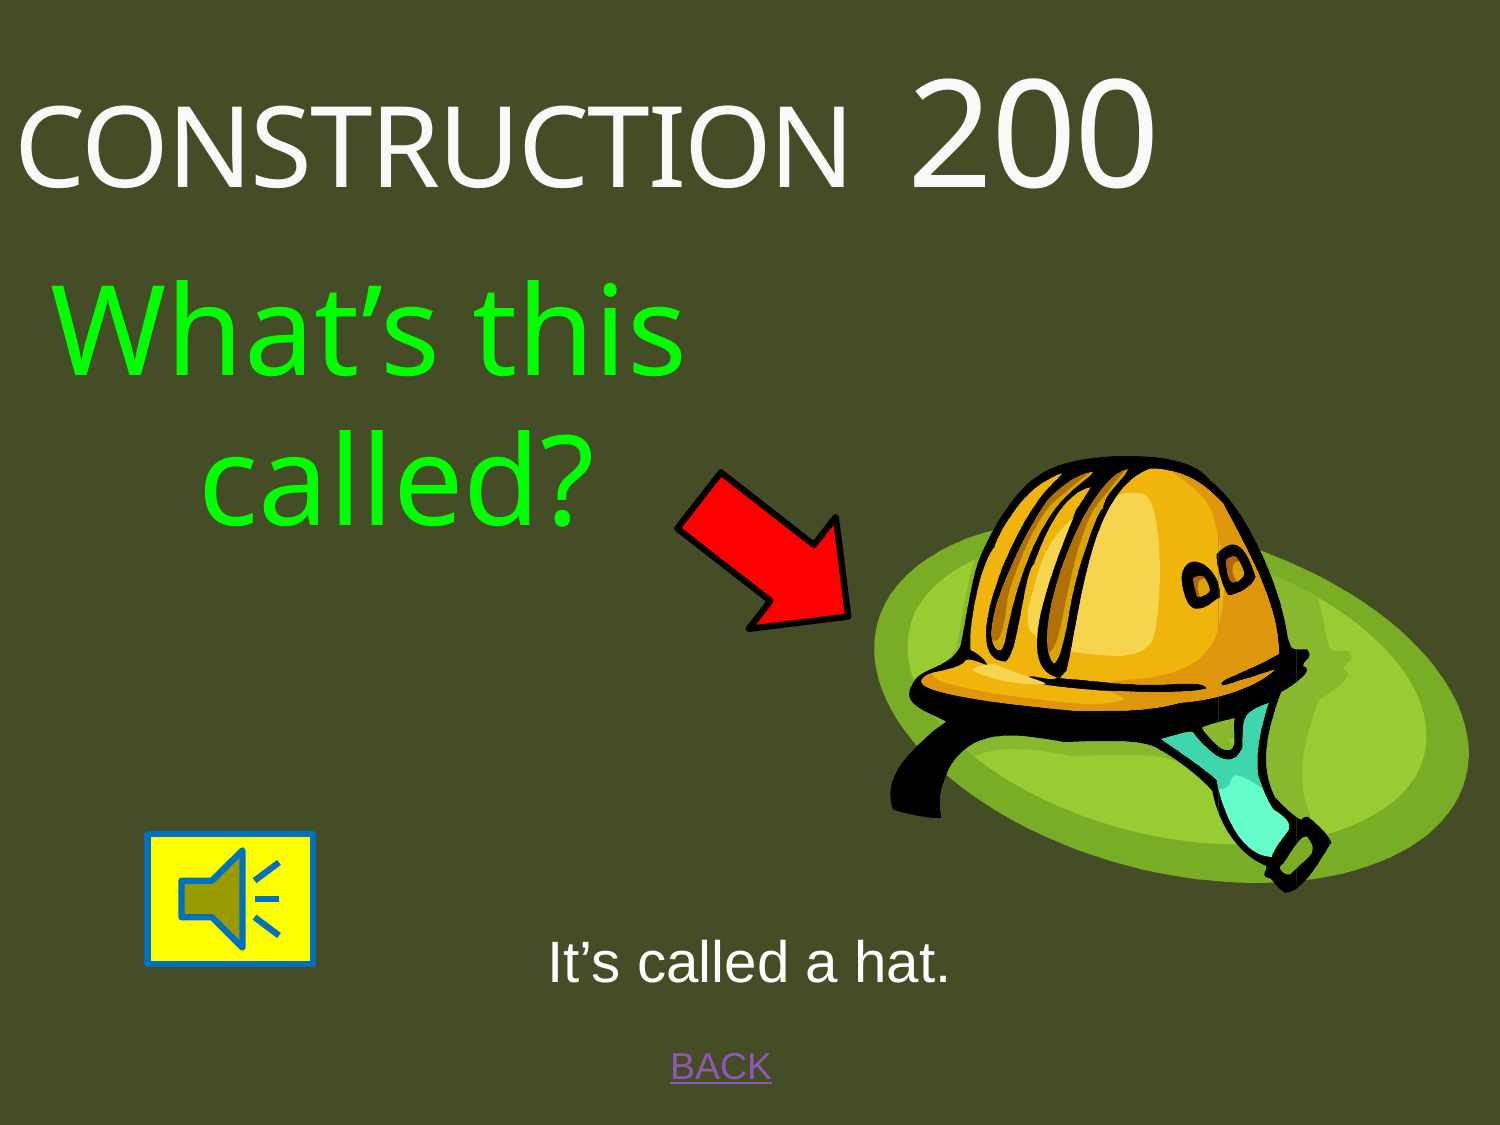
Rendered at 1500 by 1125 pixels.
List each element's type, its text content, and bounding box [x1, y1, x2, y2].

text_box BACK [655, 1034, 809, 1095]
title CONSTRUCTION 200 [0, 0, 1500, 225]
text_box It’s called a hat. [0, 916, 1500, 1002]
text_box What’s this called? [0, 243, 739, 912]
text_box [674, 469, 852, 633]
text_box [144, 831, 316, 967]
picture [874, 455, 1471, 896]
